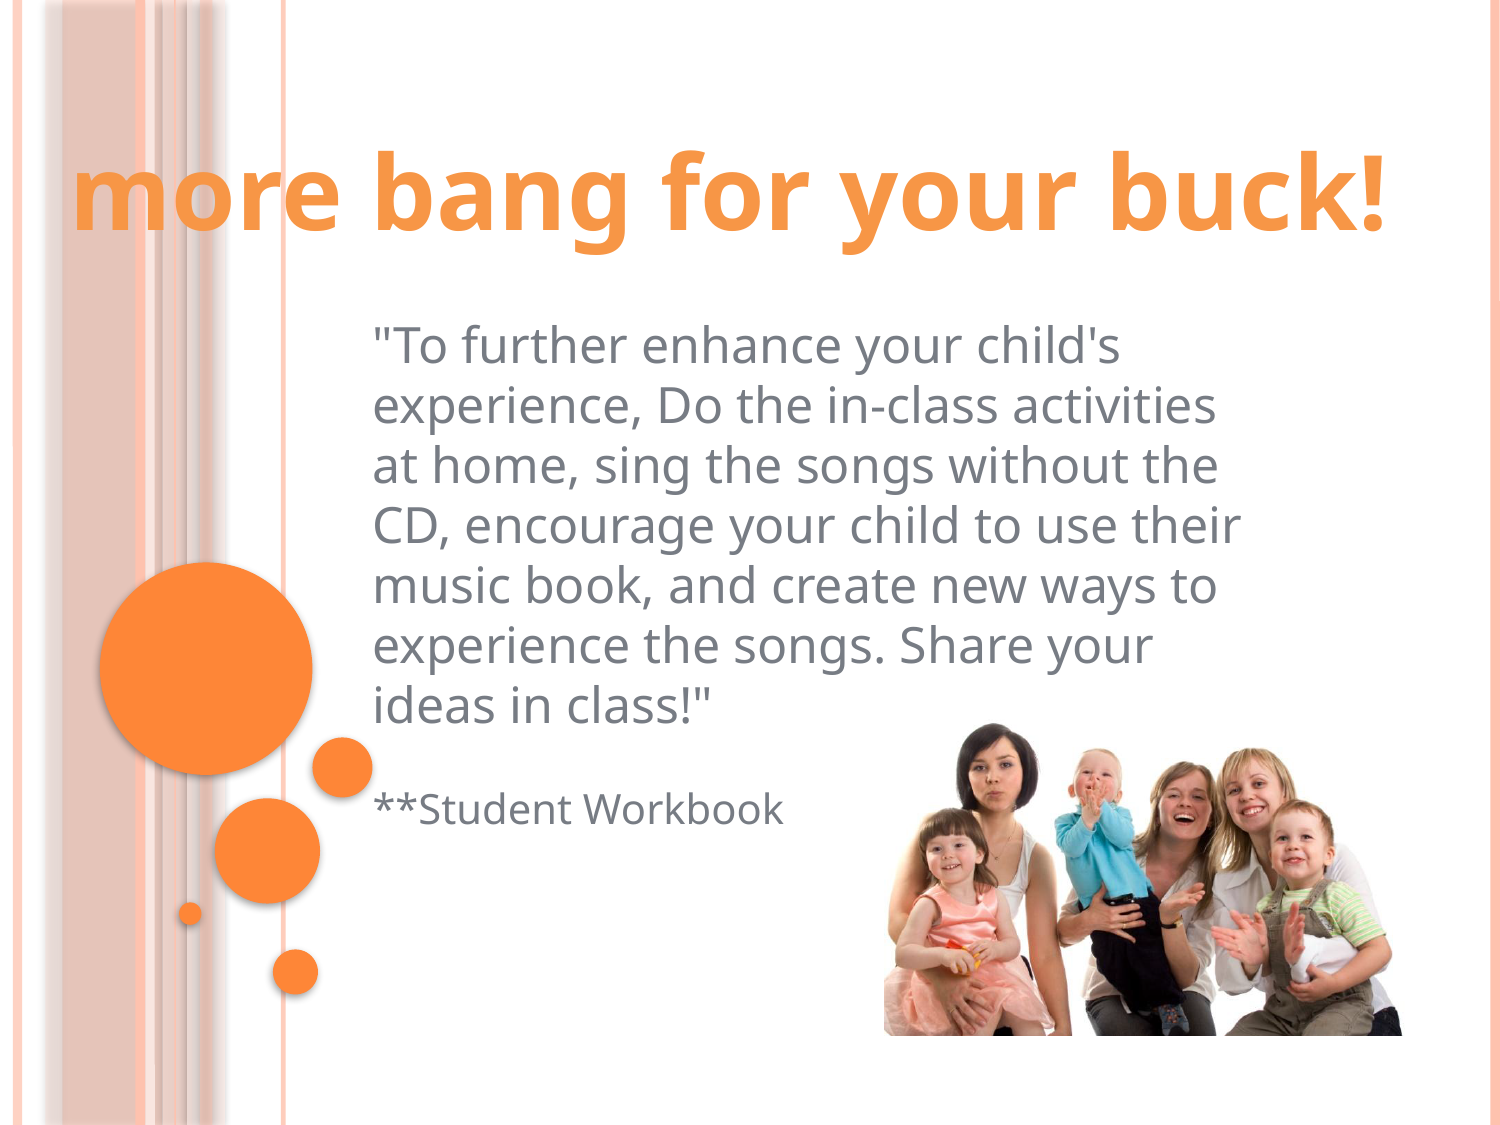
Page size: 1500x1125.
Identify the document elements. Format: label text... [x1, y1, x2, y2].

text_box "To further enhance your child's experience, Do the in-class activities at home, sing the songs without the CD, encourage your child to use their music book, and create new ways to experience the songs. Share your ideas in class!" **Student Workbook [357, 305, 1289, 841]
text_box more bang for your buck! [69, 73, 1500, 251]
picture [883, 679, 1414, 1037]
